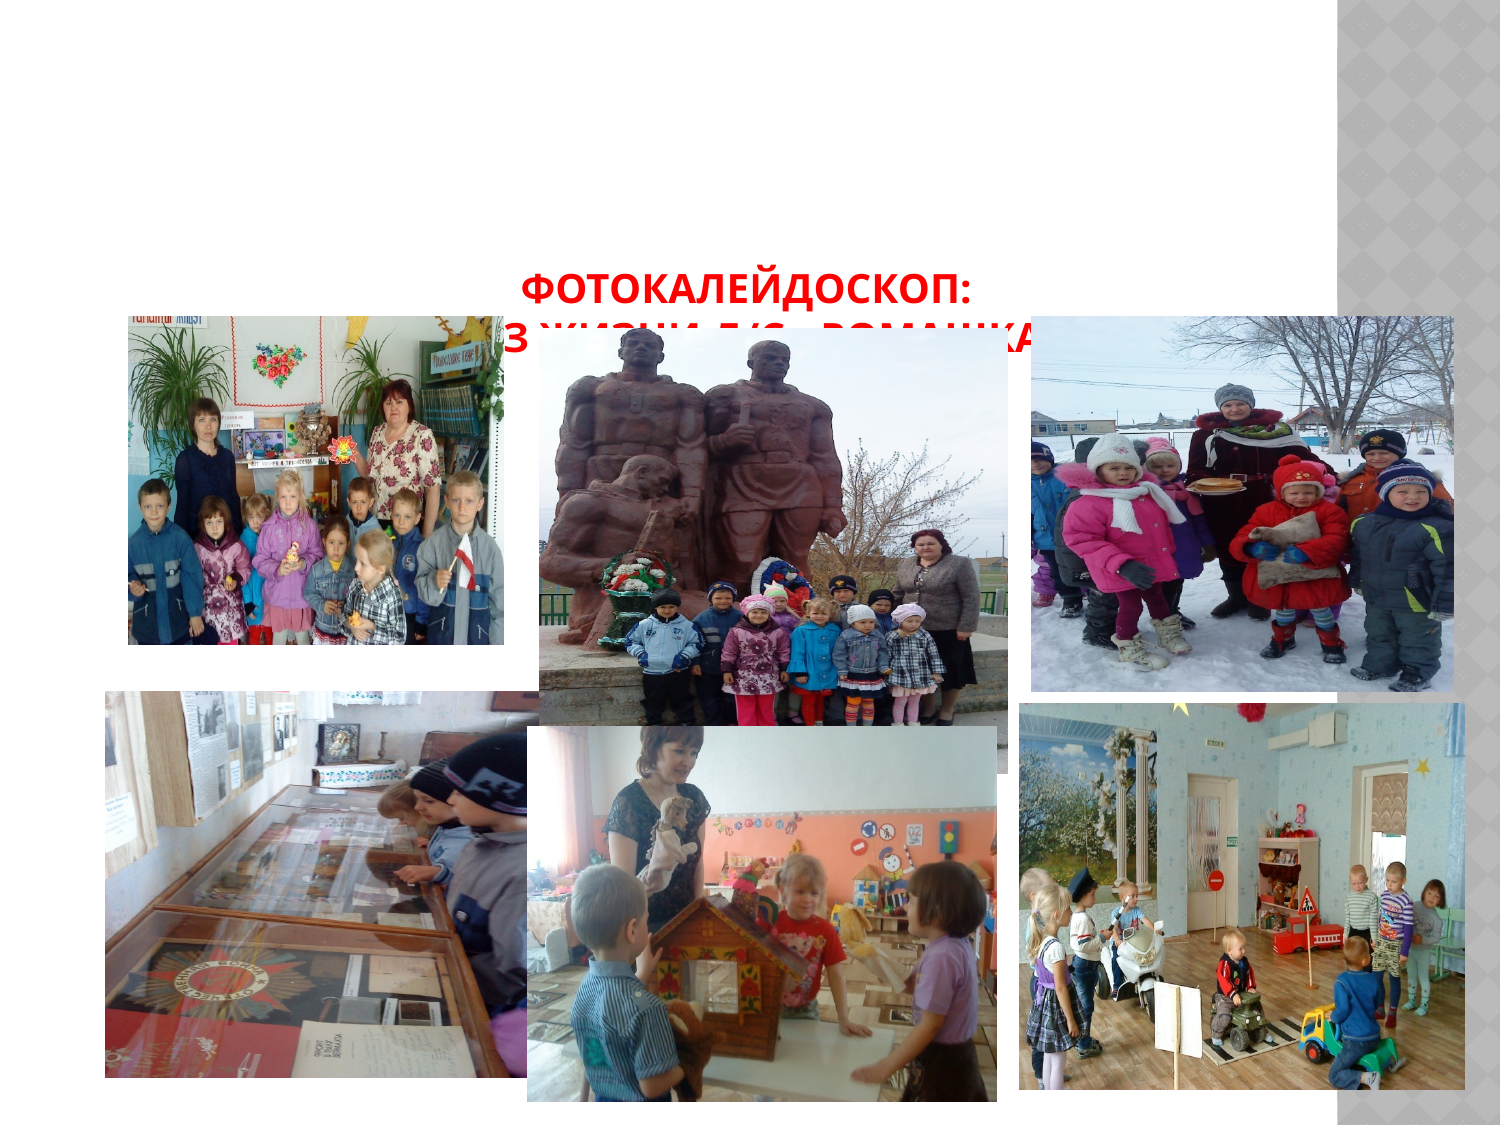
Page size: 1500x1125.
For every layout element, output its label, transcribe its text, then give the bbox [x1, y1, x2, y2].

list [128, 315, 505, 645]
picture [1030, 315, 1454, 692]
picture [1019, 702, 1466, 1091]
title Фотокалейдоскоп: «Из жизни д/с «Ромашка» [76, 66, 1427, 409]
picture [104, 327, 1009, 1102]
